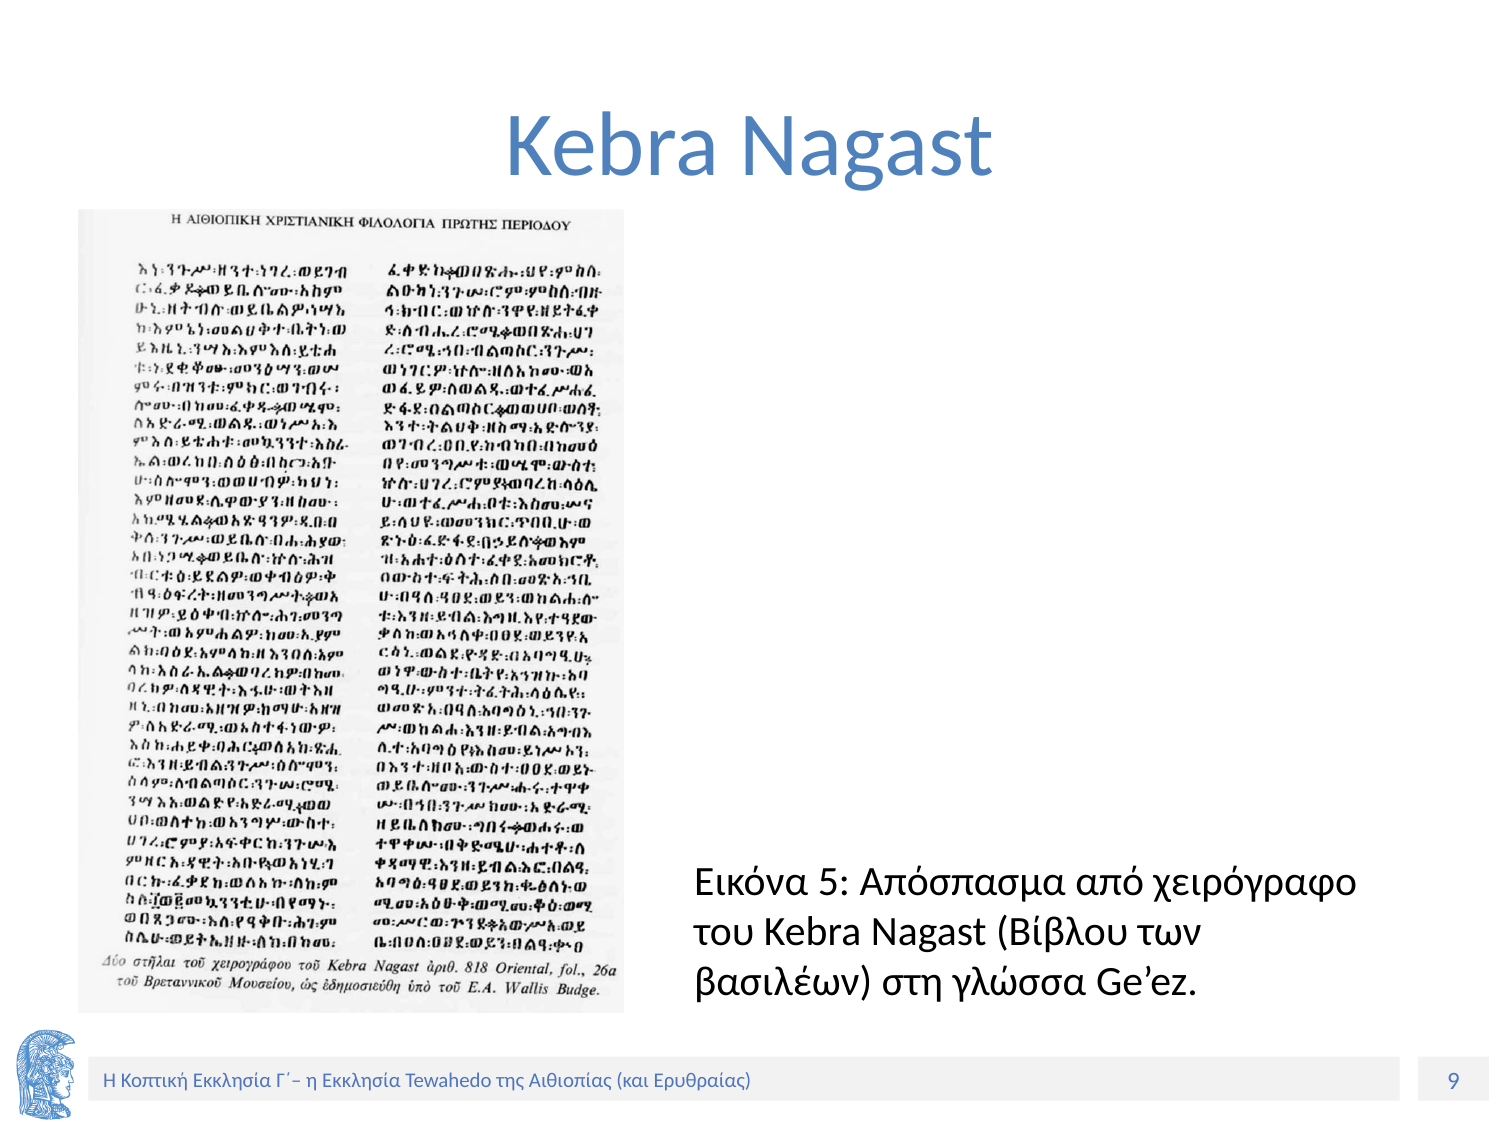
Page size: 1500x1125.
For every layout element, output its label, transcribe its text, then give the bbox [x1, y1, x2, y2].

picture [9, 1026, 81, 1120]
title Kebra Nagast [75, 44, 1425, 233]
list Εικόνα 5: Απόσπασμα από χειρόγραφο του Kebra Nagast (Βίβλου των βασιλέων) στη γλώσσα Ge’ez. [679, 846, 1376, 1013]
picture [78, 208, 624, 1013]
